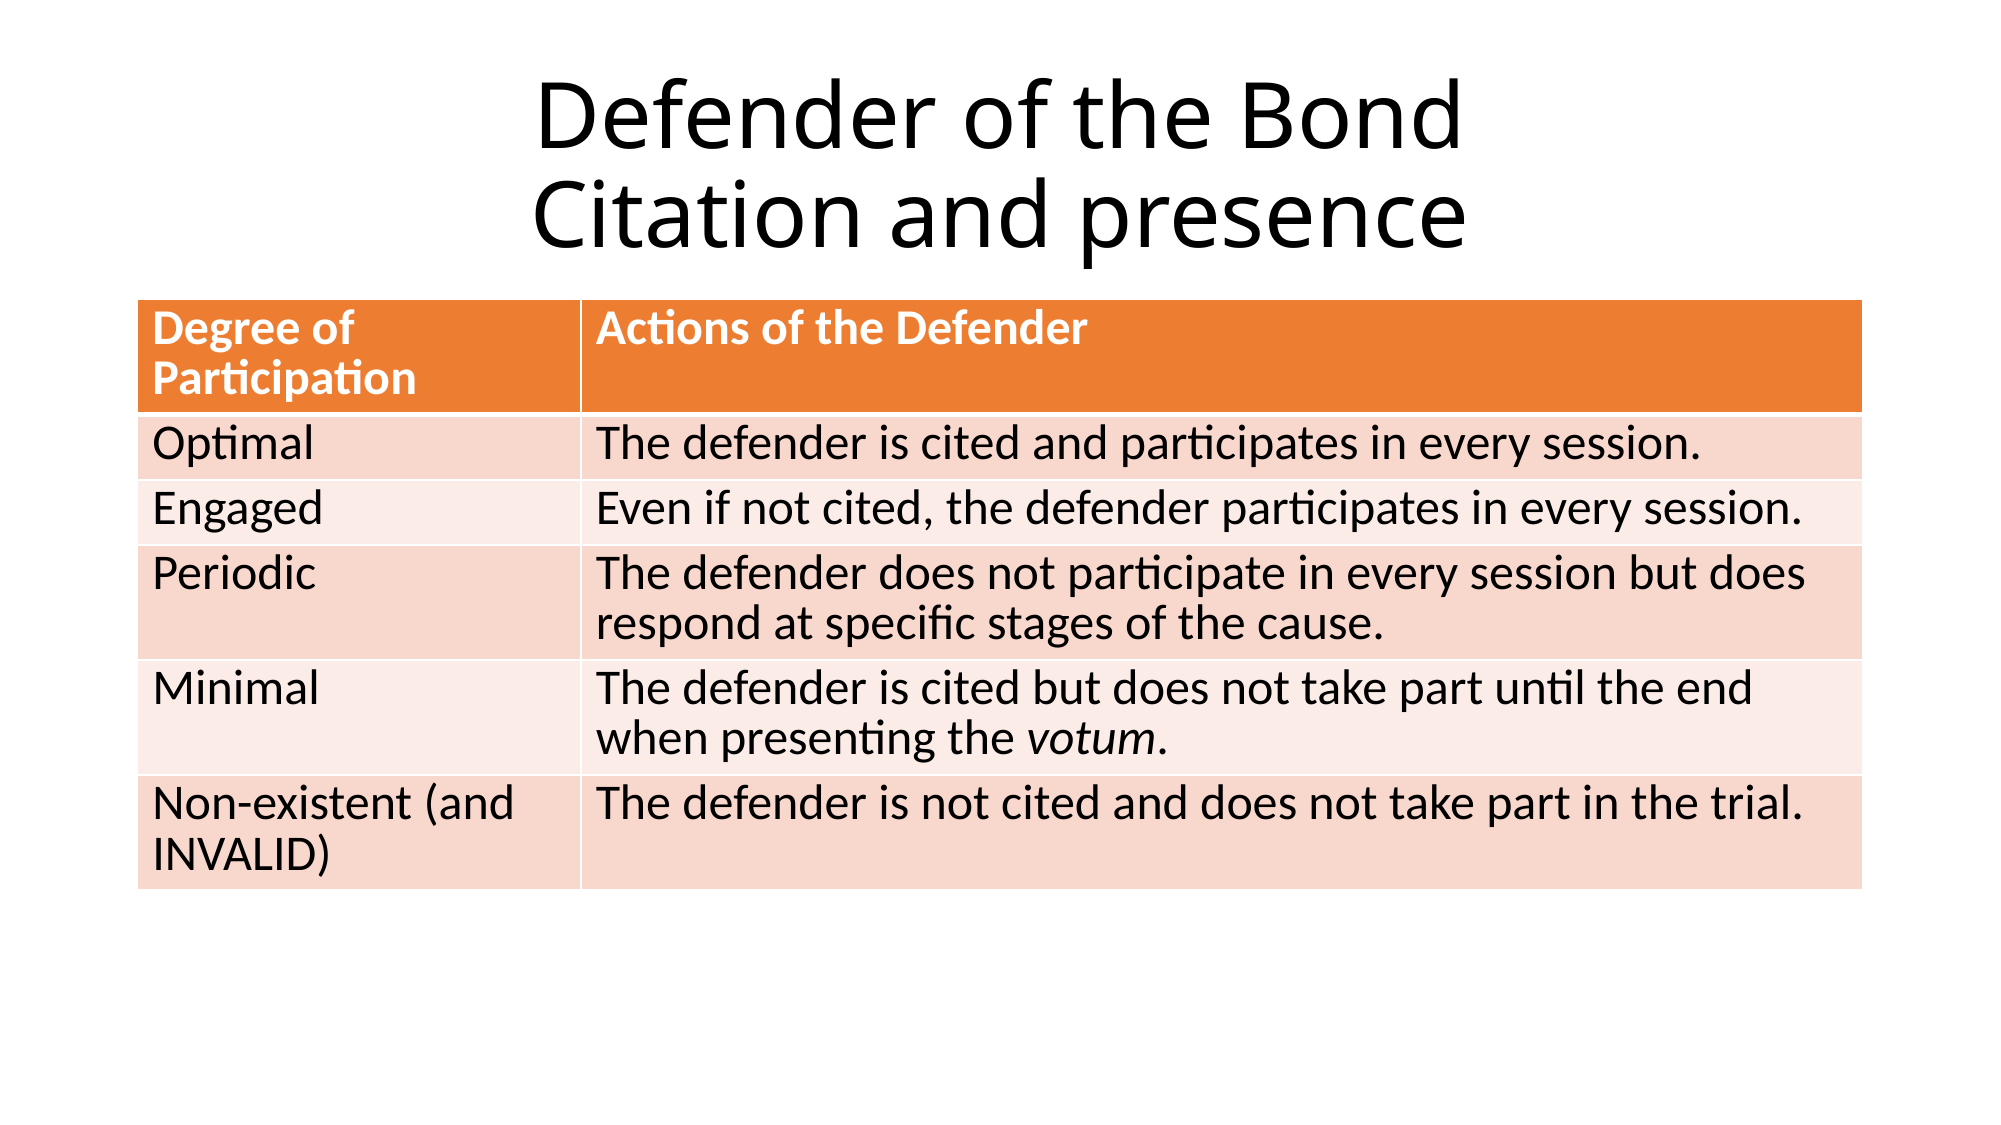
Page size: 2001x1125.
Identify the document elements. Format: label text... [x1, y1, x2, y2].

table_cell Engaged [138, 481, 580, 544]
table_cell Even if not cited, the defender participates in every session. [582, 481, 1862, 544]
table_cell Minimal [138, 661, 580, 774]
table_cell Periodic [138, 546, 580, 659]
table_header Degree of Participation [138, 300, 580, 412]
table_cell The defender is cited but does not take part until the end when presenting the votum. [582, 661, 1862, 774]
table_cell Optimal [138, 417, 580, 479]
title Defender of the Bond Citation and presence [137, 59, 1863, 278]
table_cell Non-existent (and INVALID) [138, 776, 580, 889]
table_cell The defender is cited and participates in every session. [582, 417, 1862, 479]
table_cell The defender does not participate in every session but does respond at specific stages of the cause. [582, 546, 1862, 659]
table_cell The defender is not cited and does not take part in the trial. [582, 776, 1862, 889]
table_header Actions of the Defender [582, 300, 1862, 412]
